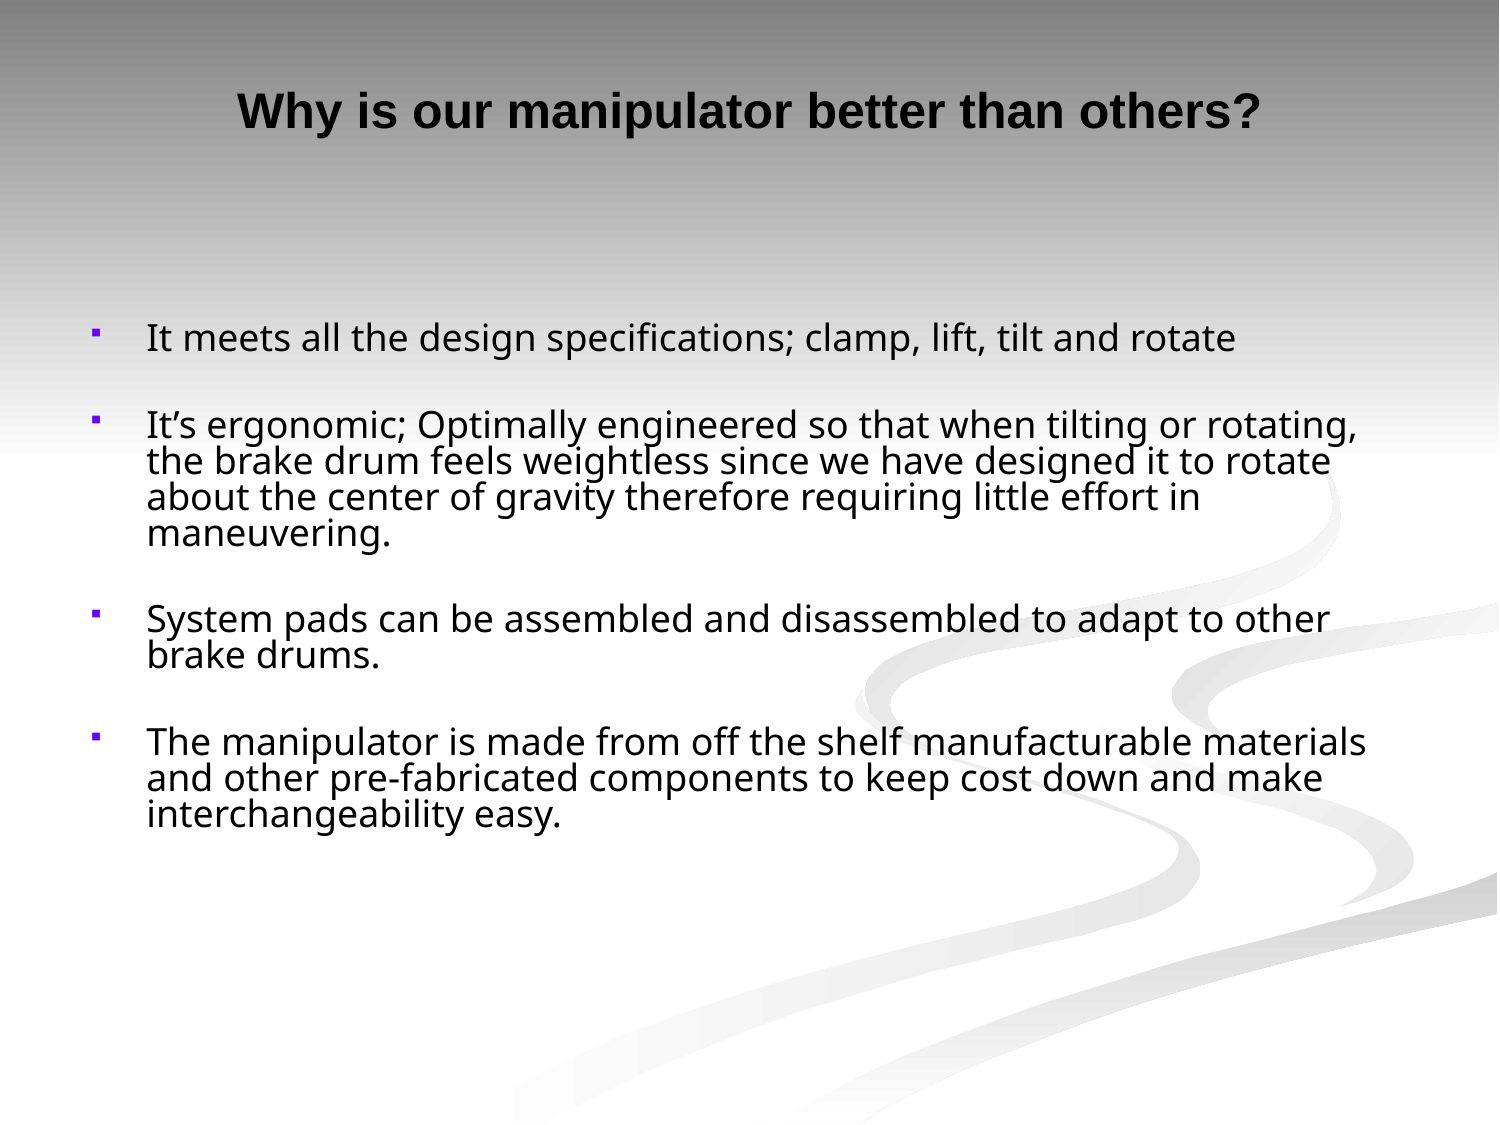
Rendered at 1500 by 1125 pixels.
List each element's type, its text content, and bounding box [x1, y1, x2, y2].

list It meets all the design specifications; clamp, lift, tilt and rotate It’s ergonomic; Optimally engineered so that when tilting or rotating, the brake drum feels weightless since we have designed it to rotate about the center of gravity therefore requiring little effort in maneuvering. System pads can be assembled and disassembled to adapt to other brake drums. The manipulator is made from off the shelf manufacturable materials and other pre-fabricated components to keep cost down and make interchangeability easy. [74, 262, 1426, 1006]
title Why is our manipulator better than others? [74, 44, 1426, 233]
